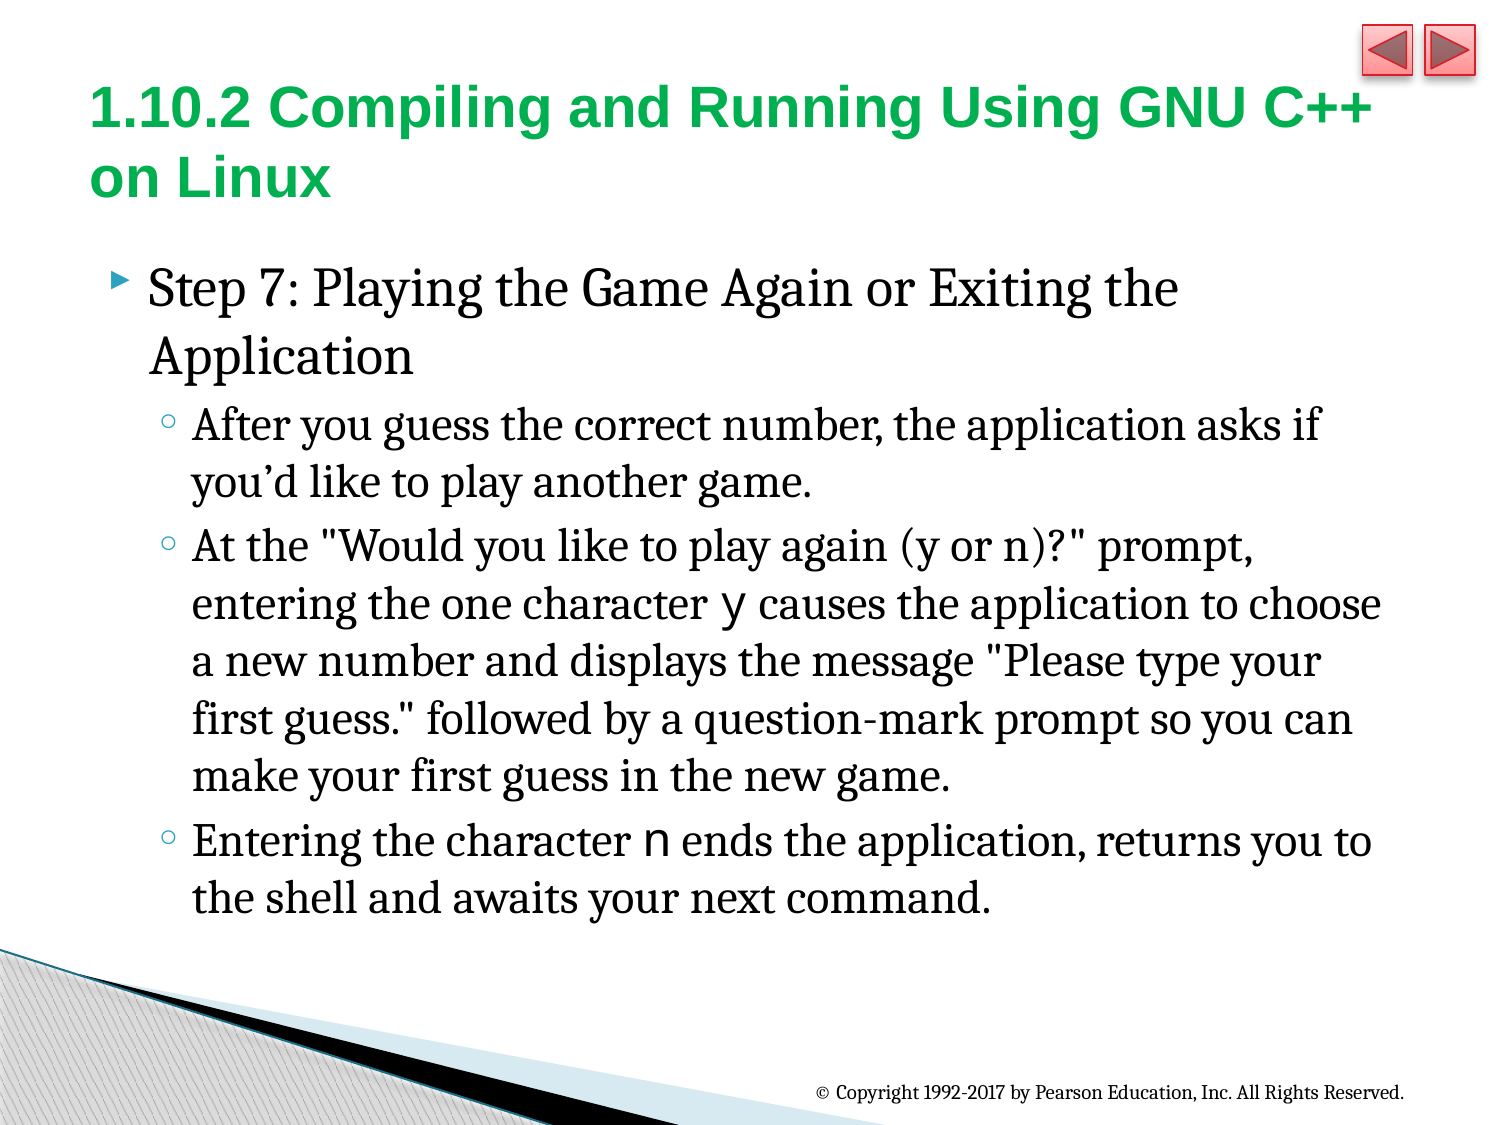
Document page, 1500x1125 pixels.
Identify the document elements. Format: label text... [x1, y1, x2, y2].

footer © Copyright 1992-2017 by Pearson Education, Inc. All Rights Reserved. [552, 1051, 1419, 1112]
list Step 7: Playing the Game Again or Exiting the Application After you guess the correct number, the application asks if you’d like to play another game. At the "Would you like to play again (y or n)?" prompt, entering the one character y causes the application to choose a new number and displays the message "Please type your first guess." followed by a question-mark prompt so you can make your first guess in the new game. Entering the character n ends the application, returns you to the shell and awaits your next command. [75, 242, 1425, 986]
title 1.10.2 Compiling and Running Using GNU C++ on Linux [75, 45, 1425, 233]
